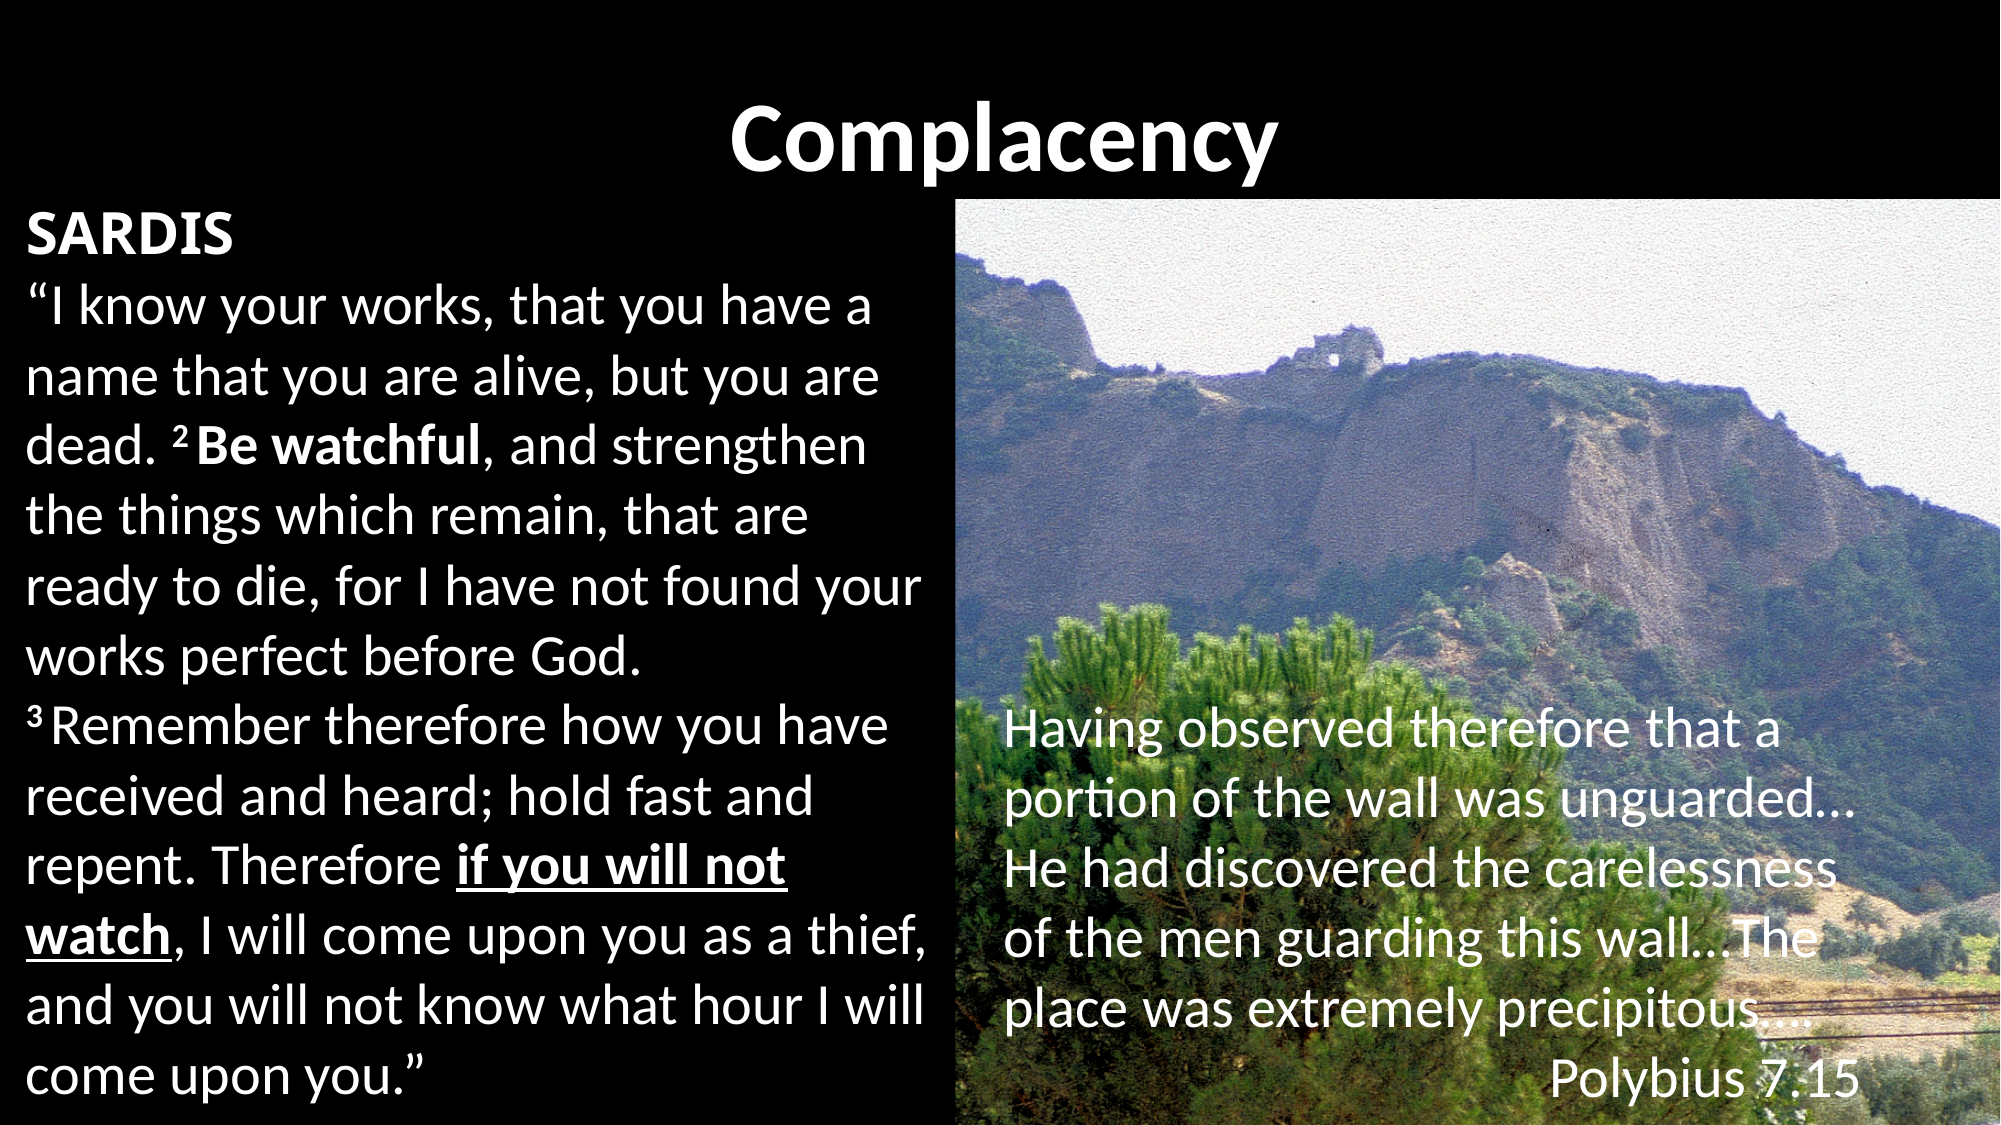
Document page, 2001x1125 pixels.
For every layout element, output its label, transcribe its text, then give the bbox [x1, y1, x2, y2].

text_box SARDIS “I know your works, that you have a name that you are alive, but you are dead. 2 Be watchful, and strengthen the things which remain, that are ready to die, for I have not found your works perfect before God. 3 Remember therefore how you have received and heard; hold fast and repent. Therefore if you will not watch, I will come upon you as a thief, and you will not know what hour I will come upon you.” [11, 189, 956, 1114]
picture [955, 199, 2001, 1125]
text_box Complacency [672, 63, 1339, 199]
